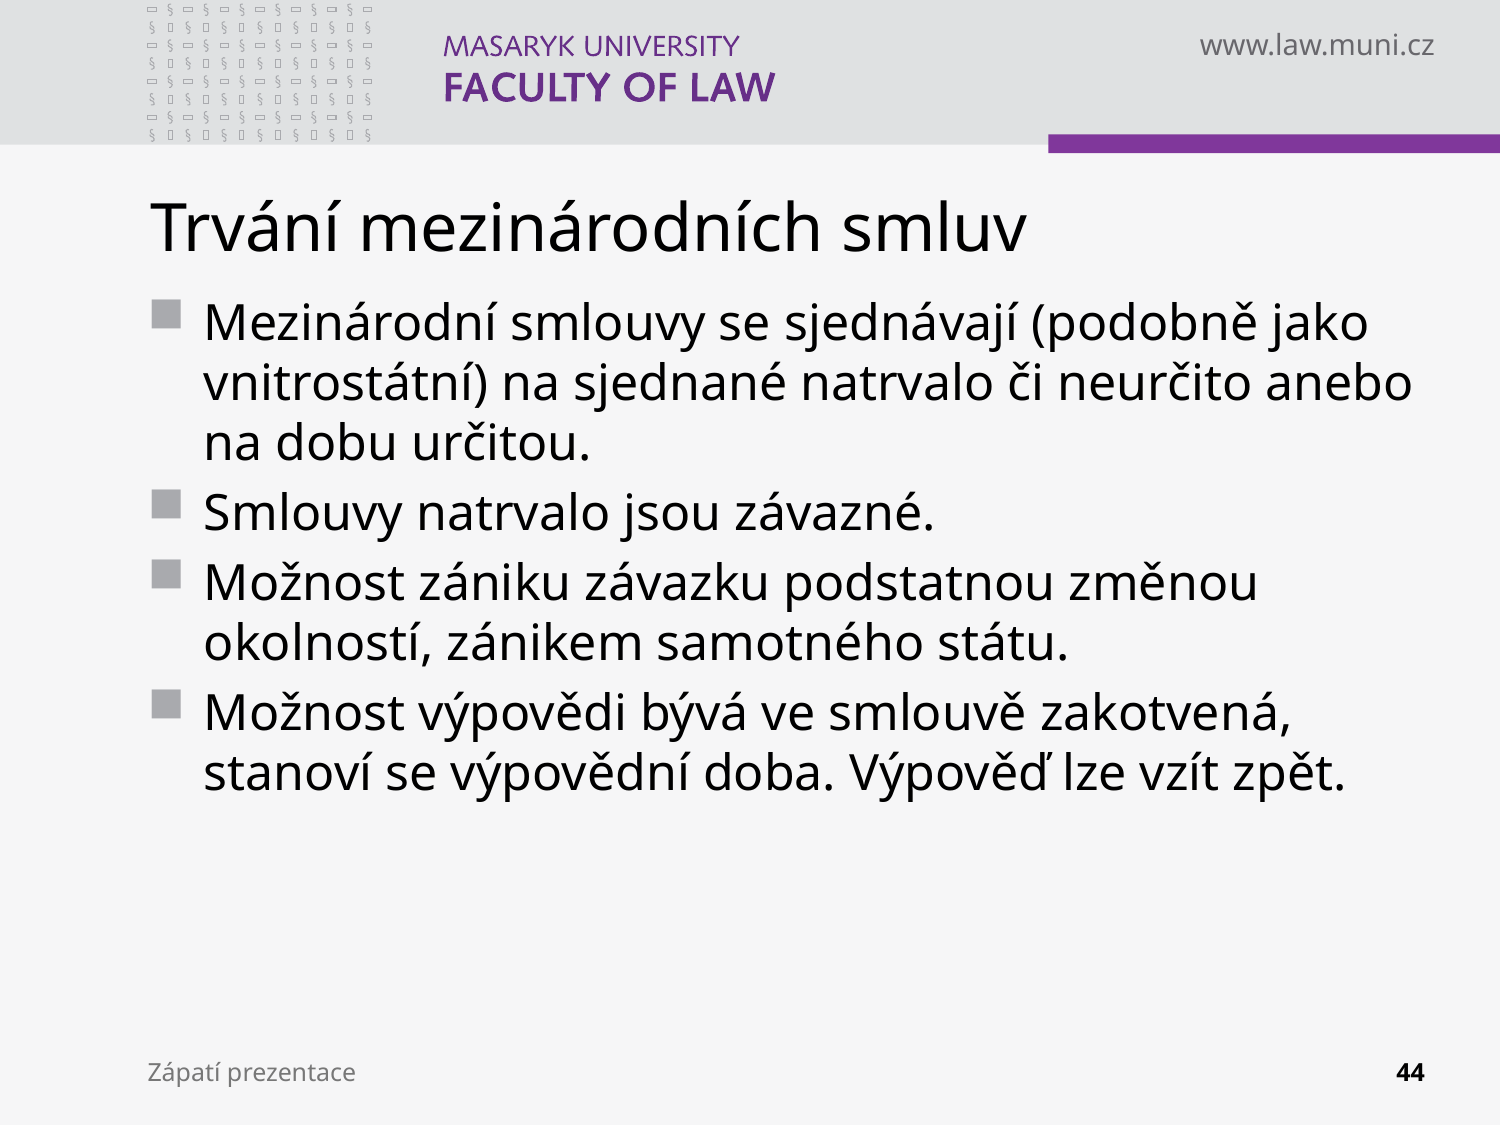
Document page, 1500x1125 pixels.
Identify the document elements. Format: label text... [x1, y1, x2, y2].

slide_number 44 [1316, 1056, 1425, 1100]
title Trvání mezinárodních smluv [150, 184, 1425, 268]
footer Zápatí prezentace [147, 1056, 1269, 1100]
list Mezinárodní smlouvy se sjednávají (podobně jako vnitrostátní) na sjednané natrvalo či neurčito anebo na dobu určitou. Smlouvy natrvalo jsou závazné. Možnost zániku závazku podstatnou změnou okolností, zánikem samotného státu. Možnost výpovědi bývá ve smlouvě zakotvená, stanoví se výpovědní doba. Výpověď lze vzít zpět. [147, 290, 1423, 1006]
